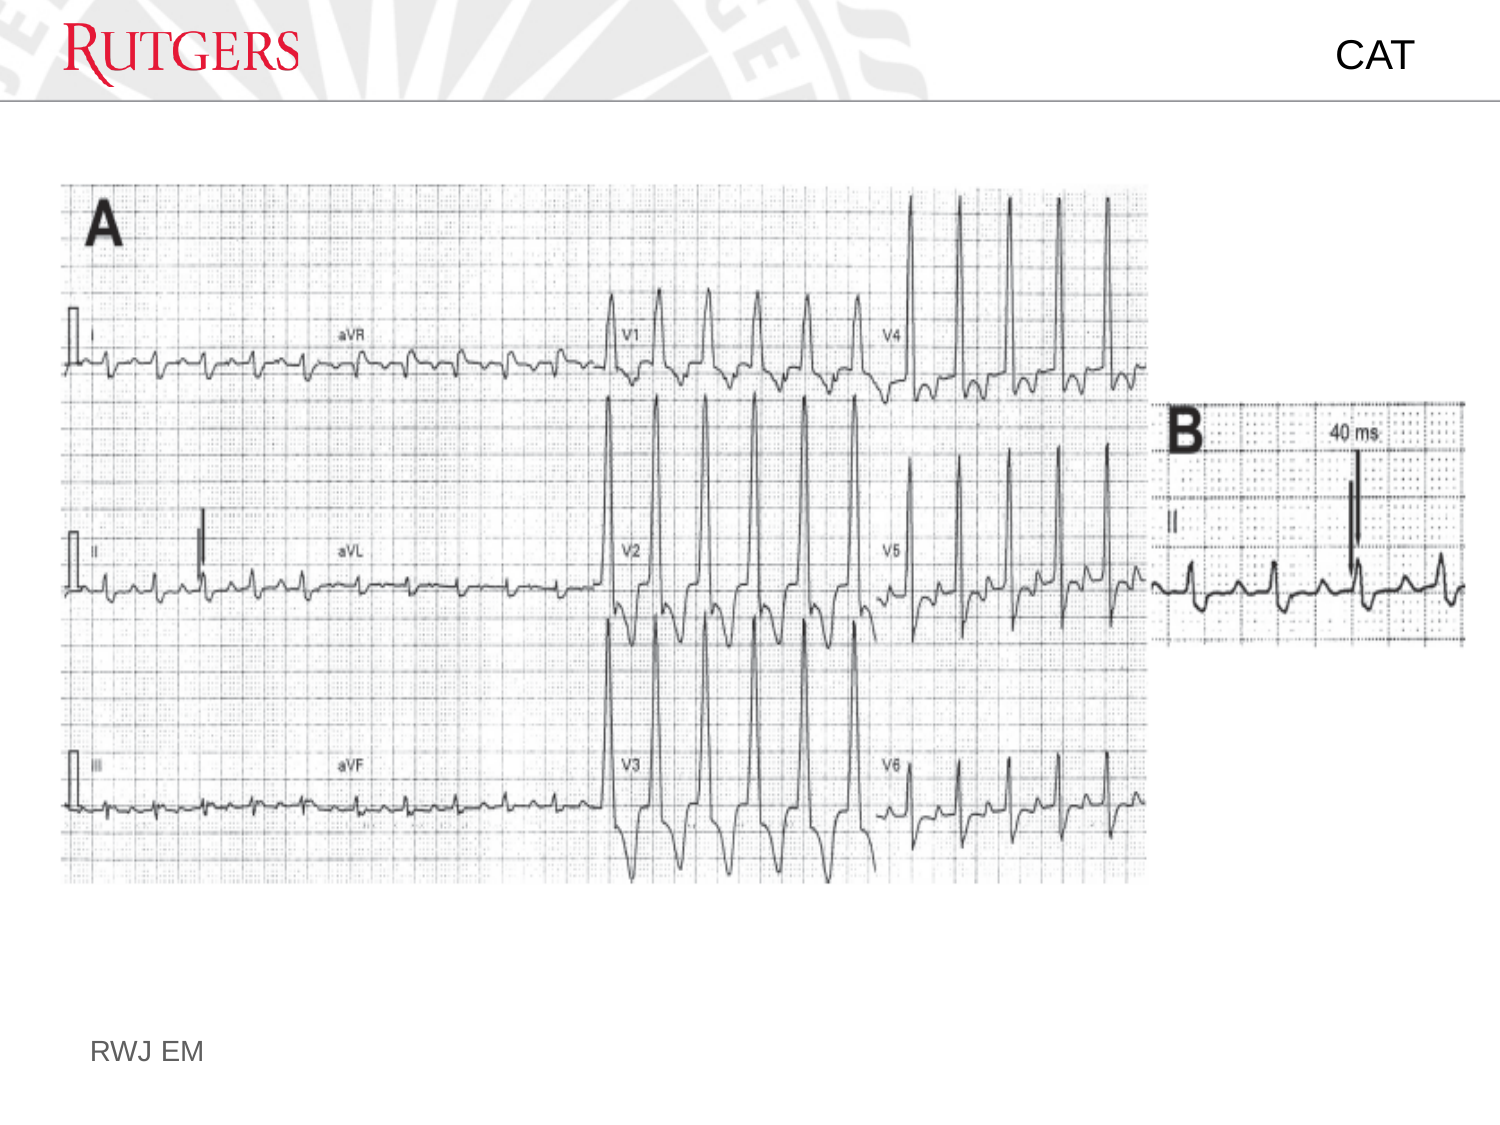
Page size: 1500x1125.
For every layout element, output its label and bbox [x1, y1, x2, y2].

picture [0, 0, 1500, 102]
picture [13, 150, 1500, 918]
